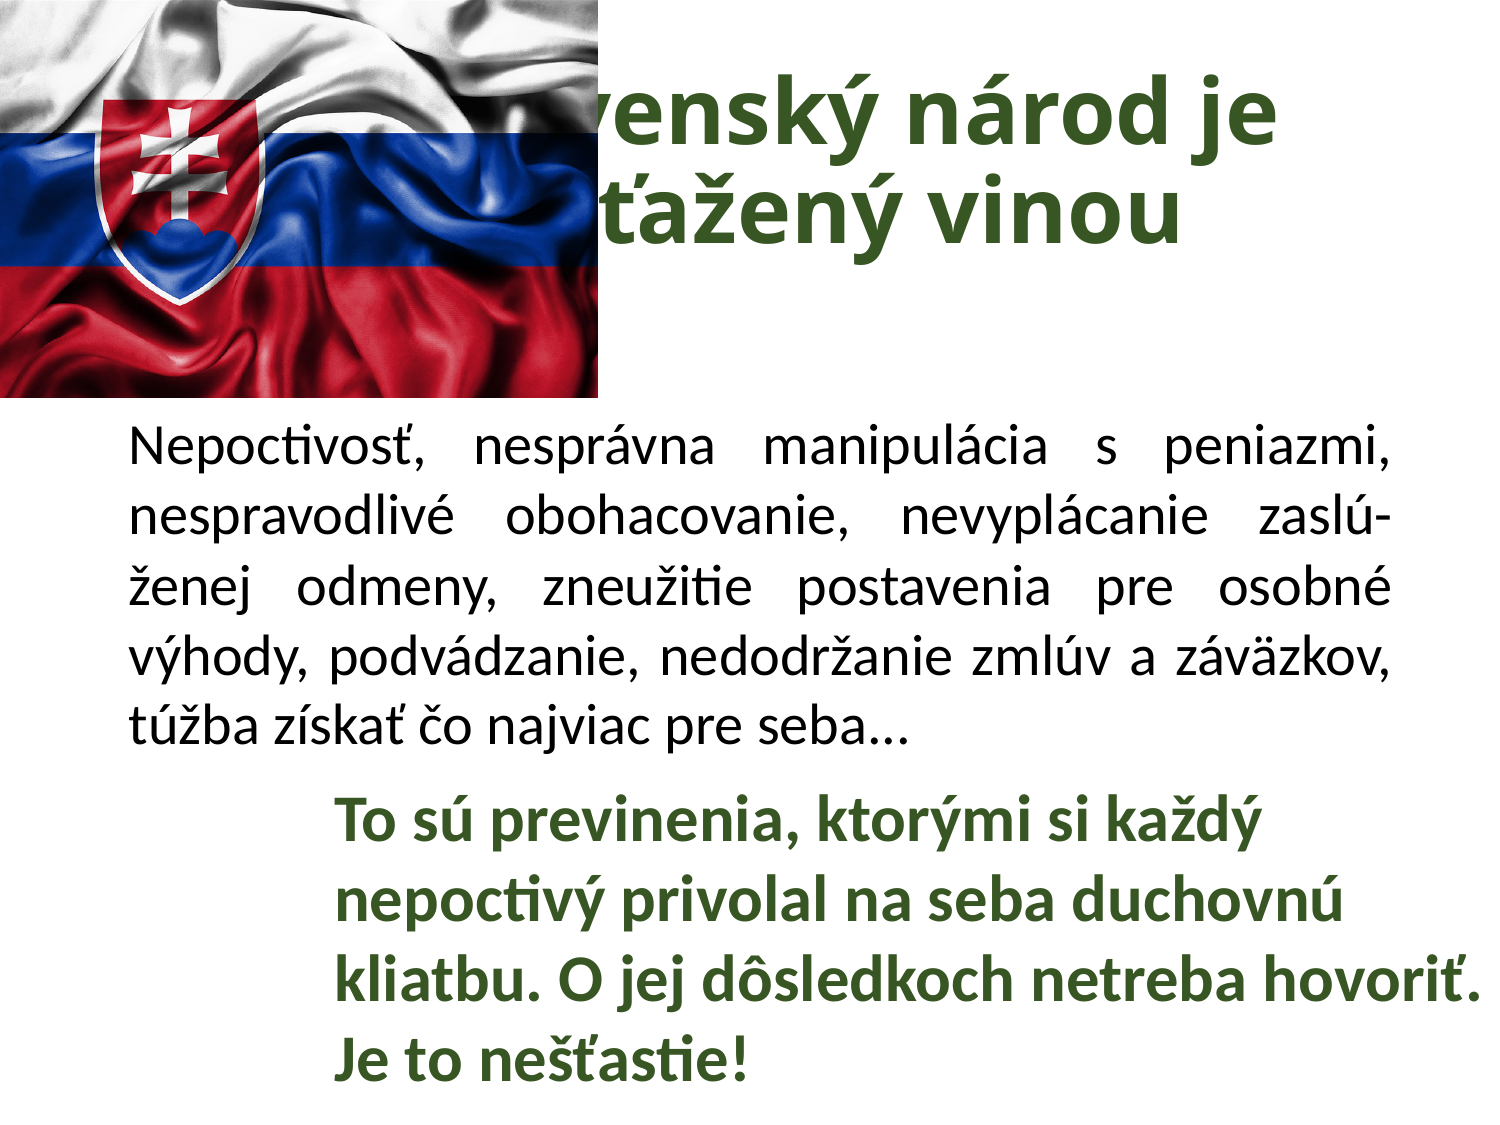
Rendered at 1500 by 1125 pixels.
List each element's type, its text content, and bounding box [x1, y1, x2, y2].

picture [0, 0, 598, 398]
text_box Nepoctivosť, nesprávna manipulácia s peniazmi, nespravodlivé obohacovanie, nevyplácanie zaslú-ženej odmeny, zneužitie postavenia pre osobné výhody, podvádzanie, nedodržanie zmlúv a záväzkov, túžba získať čo najviac pre seba... [113, 399, 1408, 764]
title Slovenský národ je zaťažený vinou [598, 55, 1500, 273]
text_box To sú previnenia, ktorými si každý nepoctivý privolal na seba duchovnú kliatbu. O jej dôsledkoch netreba hovoriť. Je to nešťastie! [319, 767, 1500, 1103]
